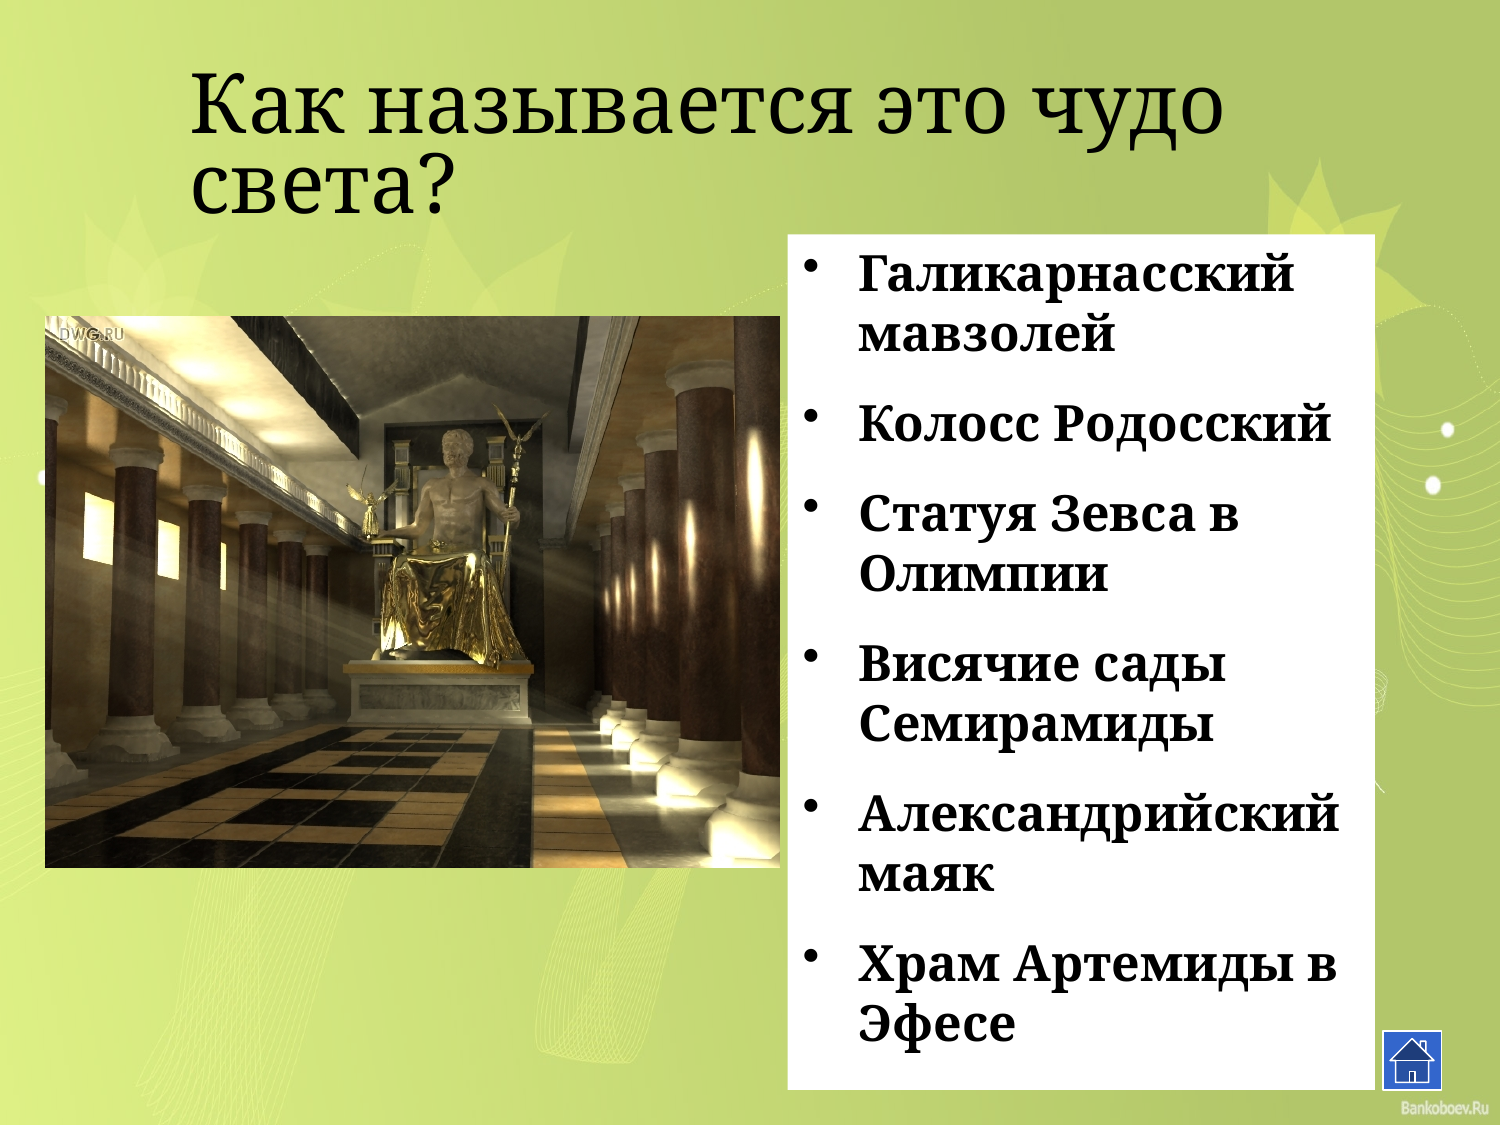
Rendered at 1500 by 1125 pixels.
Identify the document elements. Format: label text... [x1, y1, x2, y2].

list Галикарнасский мавзолей Колосс Родосский Статуя Зевса в Олимпии Висячие сады Семирамиды Александрийский маяк Храм Артемиды в Эфесе [787, 234, 1376, 1091]
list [45, 316, 781, 868]
title Как называется это чудо света? [174, 44, 1463, 238]
text_box [1382, 1031, 1442, 1090]
